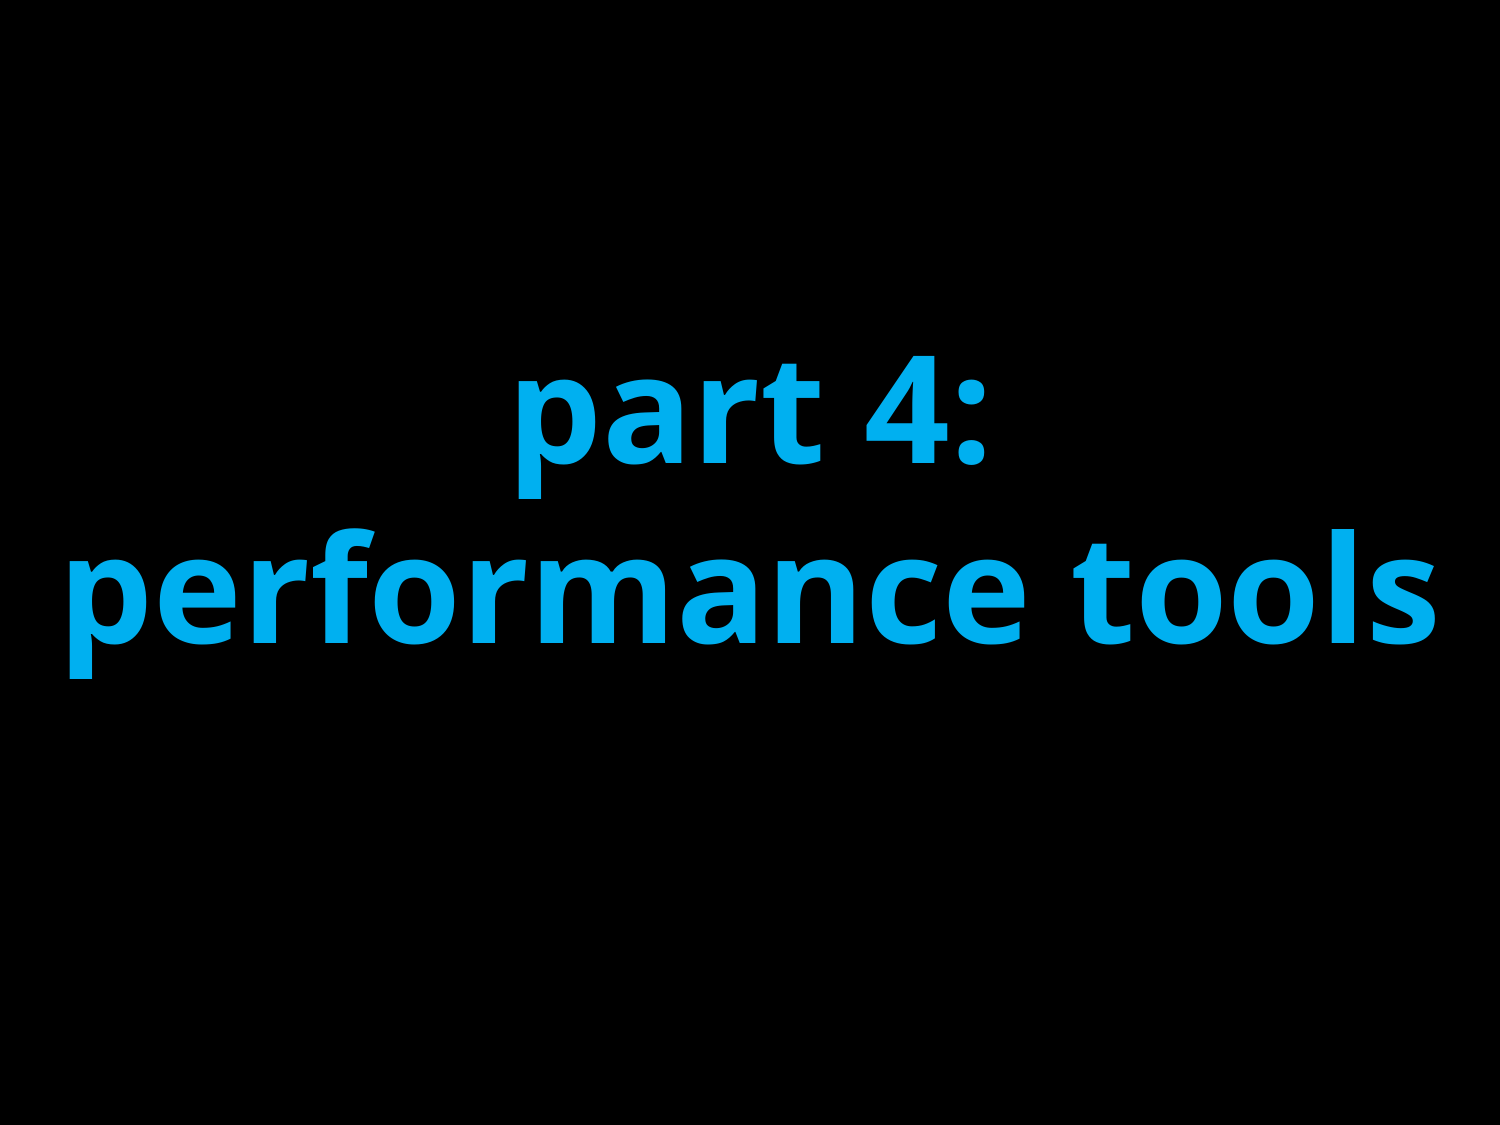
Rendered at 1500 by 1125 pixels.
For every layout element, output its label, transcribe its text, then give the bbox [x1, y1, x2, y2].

title part 4: performance tools [0, 305, 1500, 682]
